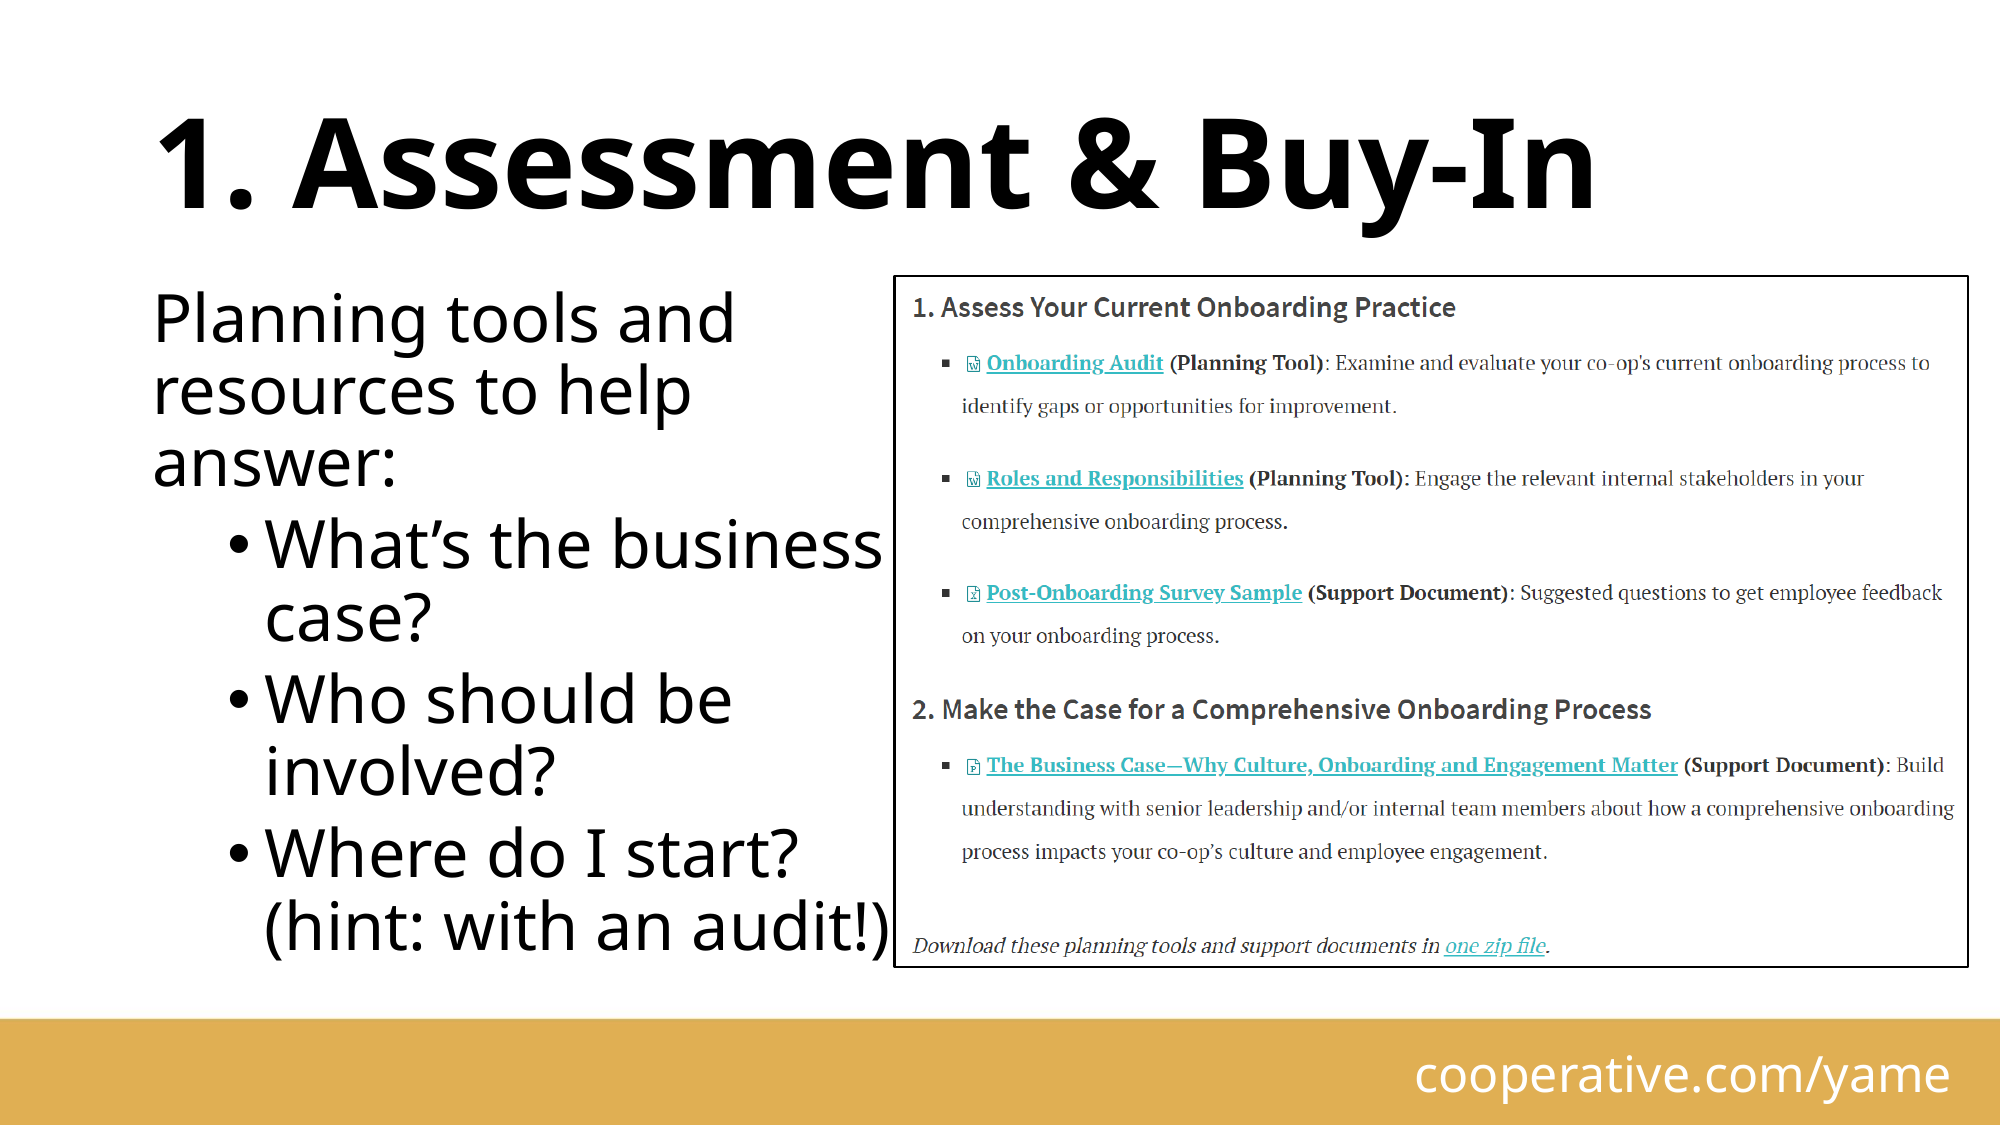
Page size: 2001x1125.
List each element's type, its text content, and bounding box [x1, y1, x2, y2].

title 1. Assessment & Buy-In [137, 59, 1863, 277]
text_box cooperative.com/yame [979, 1035, 1968, 1111]
list Planning tools and resources to help answer: What’s the business case? Who should be involved? Where do I start? (hint: with an audit!) [137, 277, 927, 992]
picture [0, 0, 2000, 1125]
